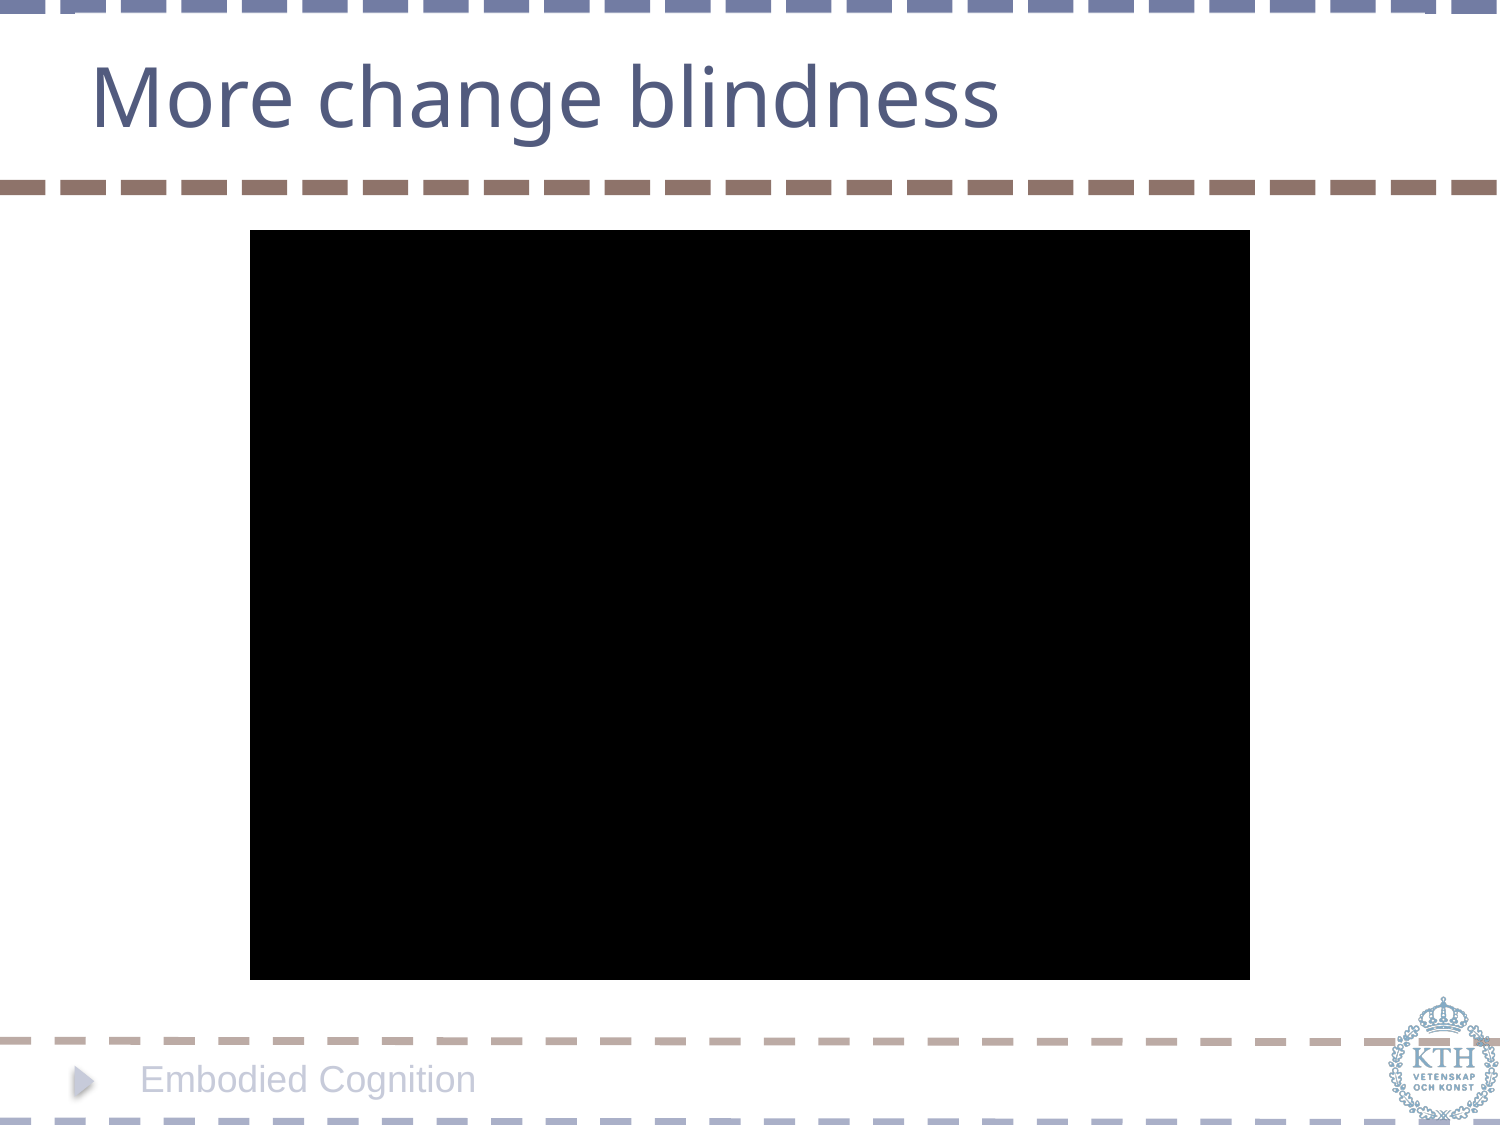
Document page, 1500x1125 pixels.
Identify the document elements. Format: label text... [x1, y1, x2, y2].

picture [1387, 995, 1500, 1122]
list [249, 229, 1251, 981]
title More change blindness [75, 12, 1425, 175]
